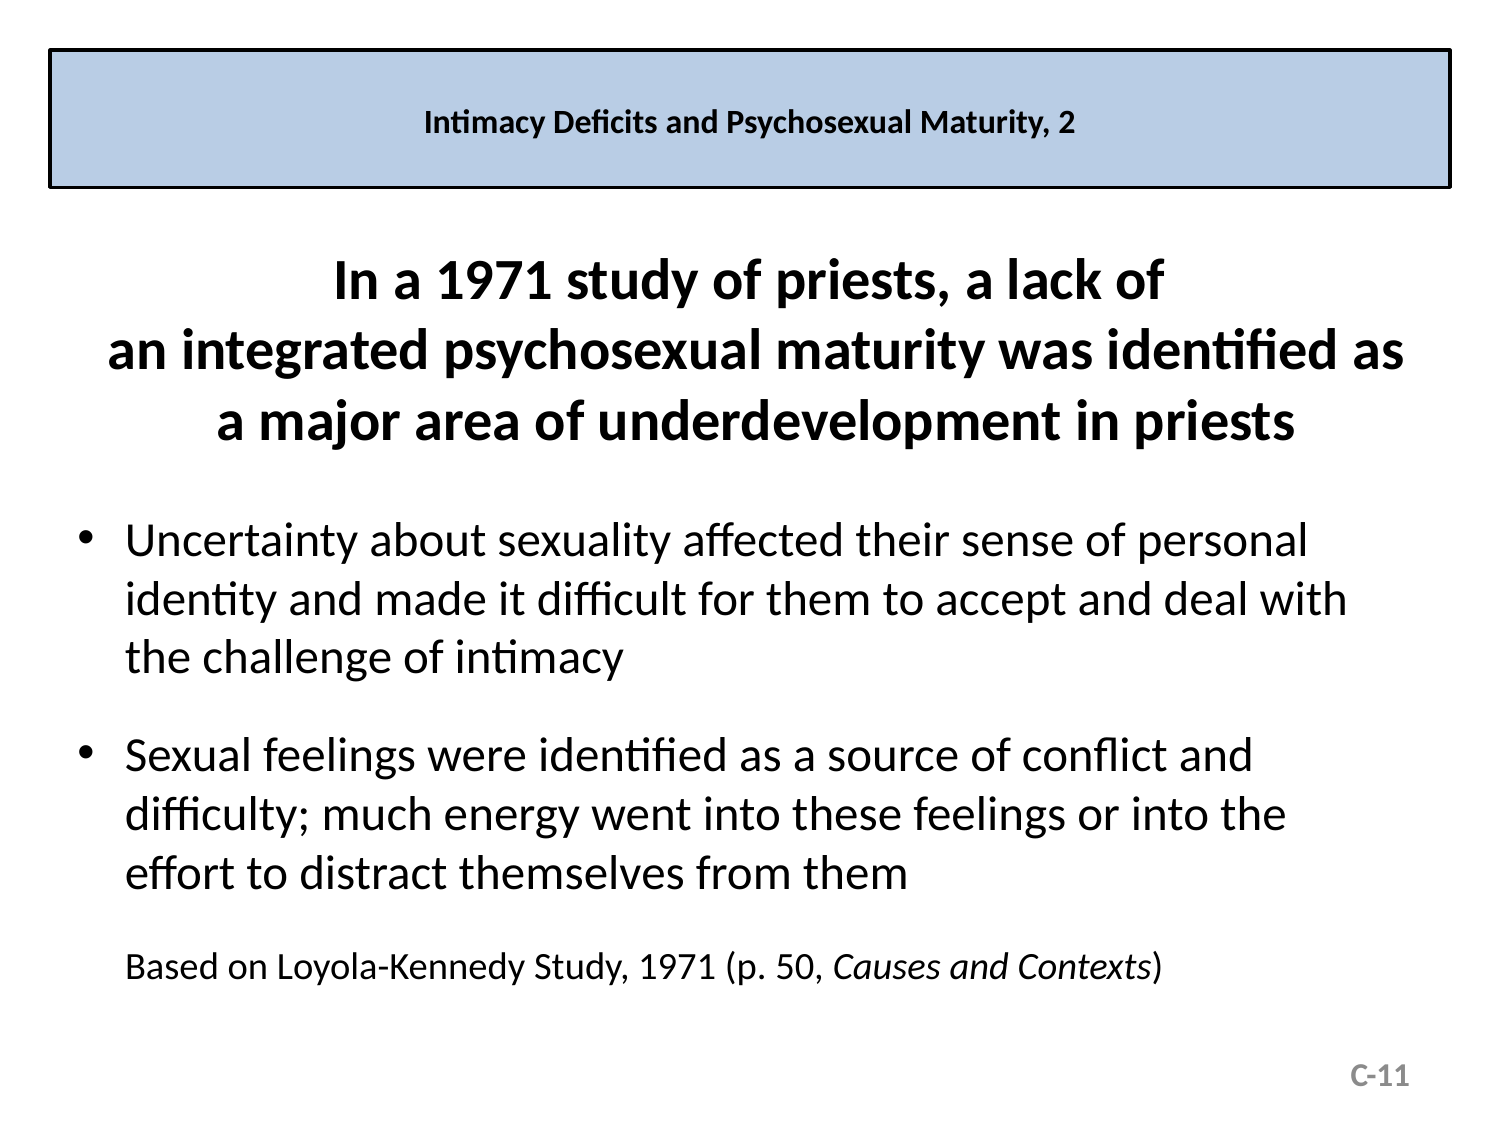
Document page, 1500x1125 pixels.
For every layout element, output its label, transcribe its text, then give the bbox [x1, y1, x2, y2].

text_box In a 1971 study of priests, a lack of an integrated psychosexual maturity was identified as a major area of underdevelopment in priests [87, 234, 1425, 459]
list Uncertainty about sexuality affected their sense of personal identity and made it difficult for them to accept and deal with the challenge of intimacy Sexual feelings were identified as a source of conflict and difficulty; much energy went into these feelings or into the effort to distract themselves from them Based on Loyola-Kennedy Study, 1971 (p. 50, Causes and Contexts) [62, 500, 1413, 1013]
slide_number C-11 [1074, 1042, 1425, 1103]
title Intimacy Deficits and Psychosexual Maturity, 2 [50, 50, 1450, 188]
